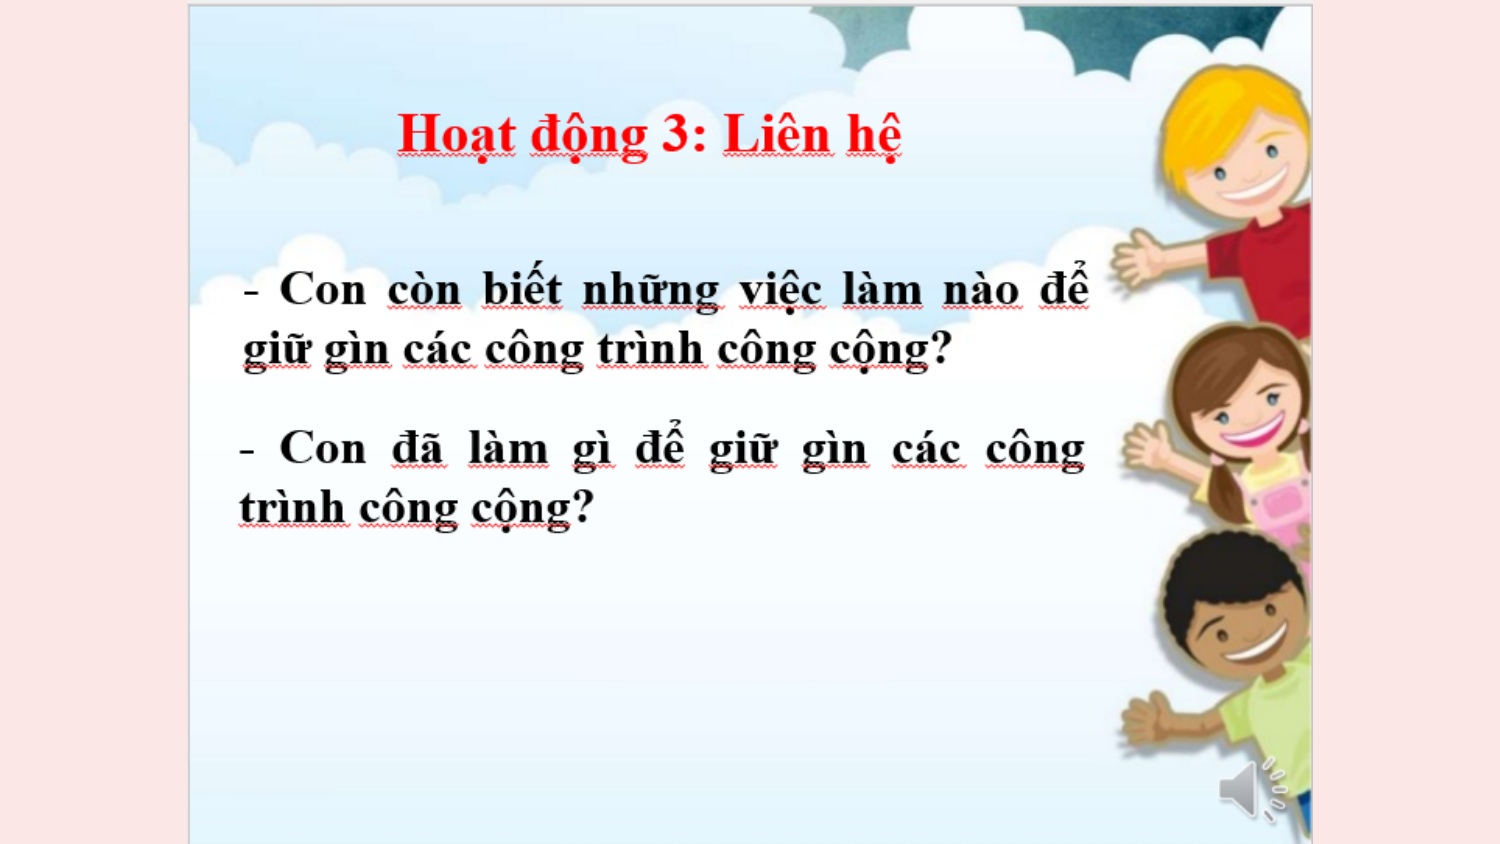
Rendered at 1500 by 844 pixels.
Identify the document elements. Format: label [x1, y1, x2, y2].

list [187, 0, 1313, 844]
